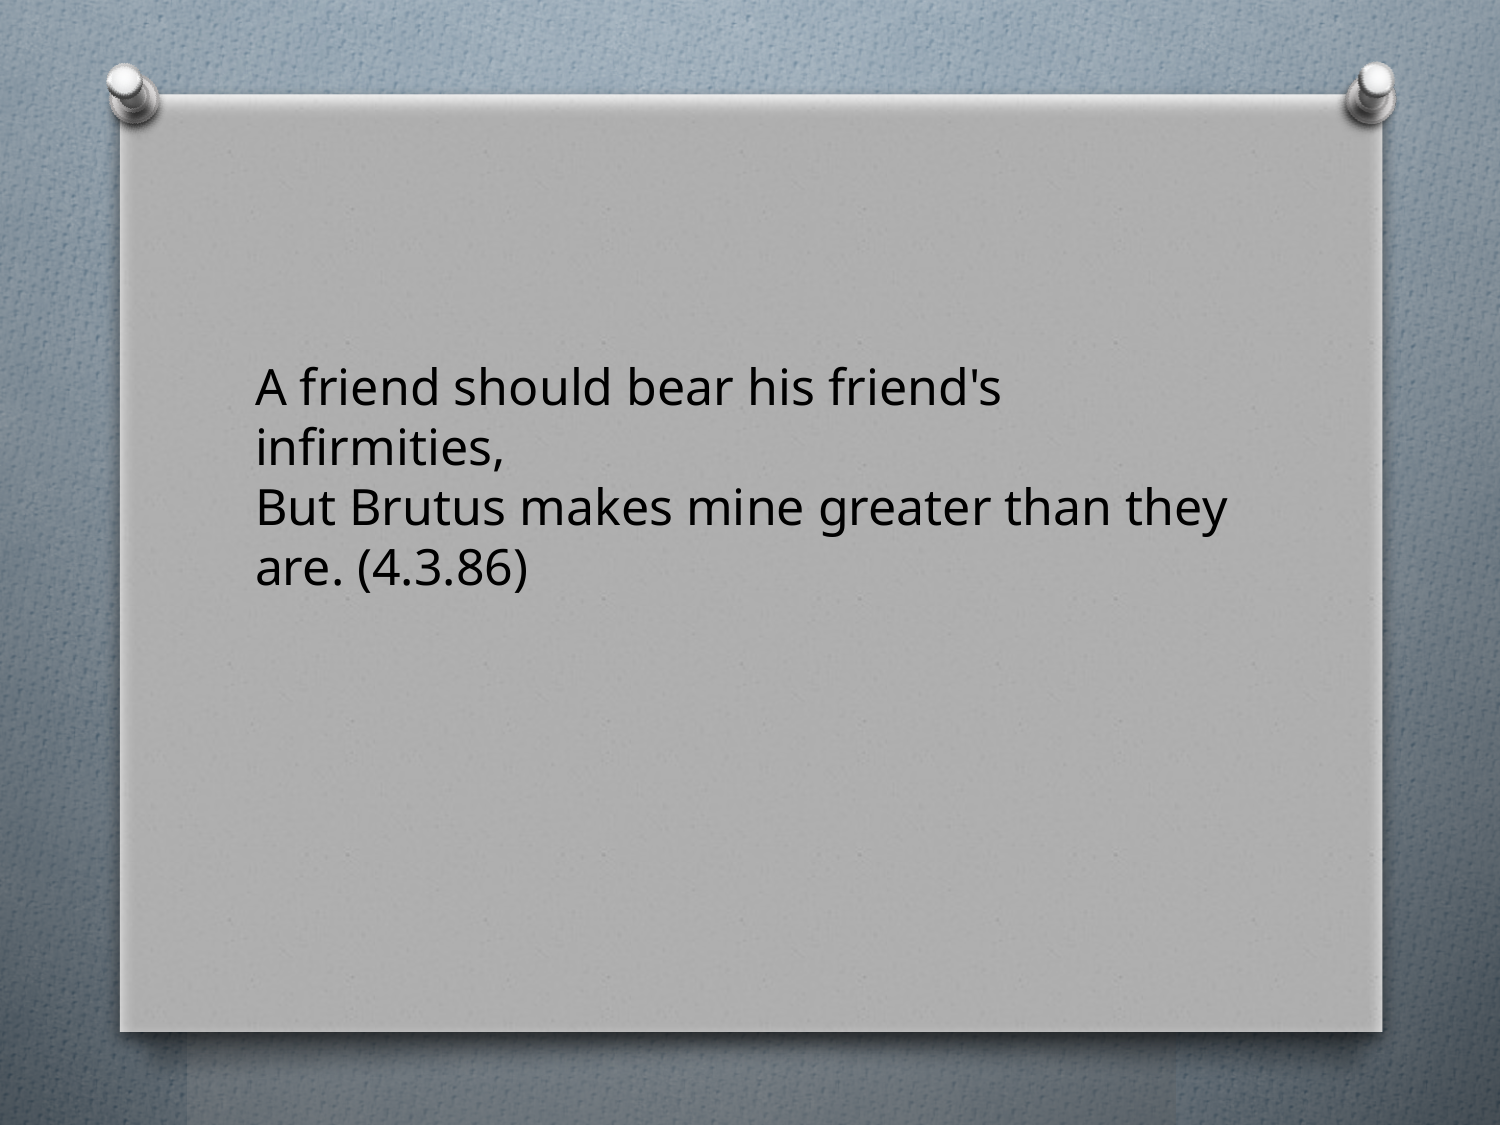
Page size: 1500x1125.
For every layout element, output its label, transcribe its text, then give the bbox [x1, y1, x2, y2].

list A friend should bear his friend's infirmities, But Brutus makes mine greater than they are. (4.3.86) [240, 347, 1257, 939]
picture [1317, 35, 1439, 156]
picture [75, 29, 198, 153]
